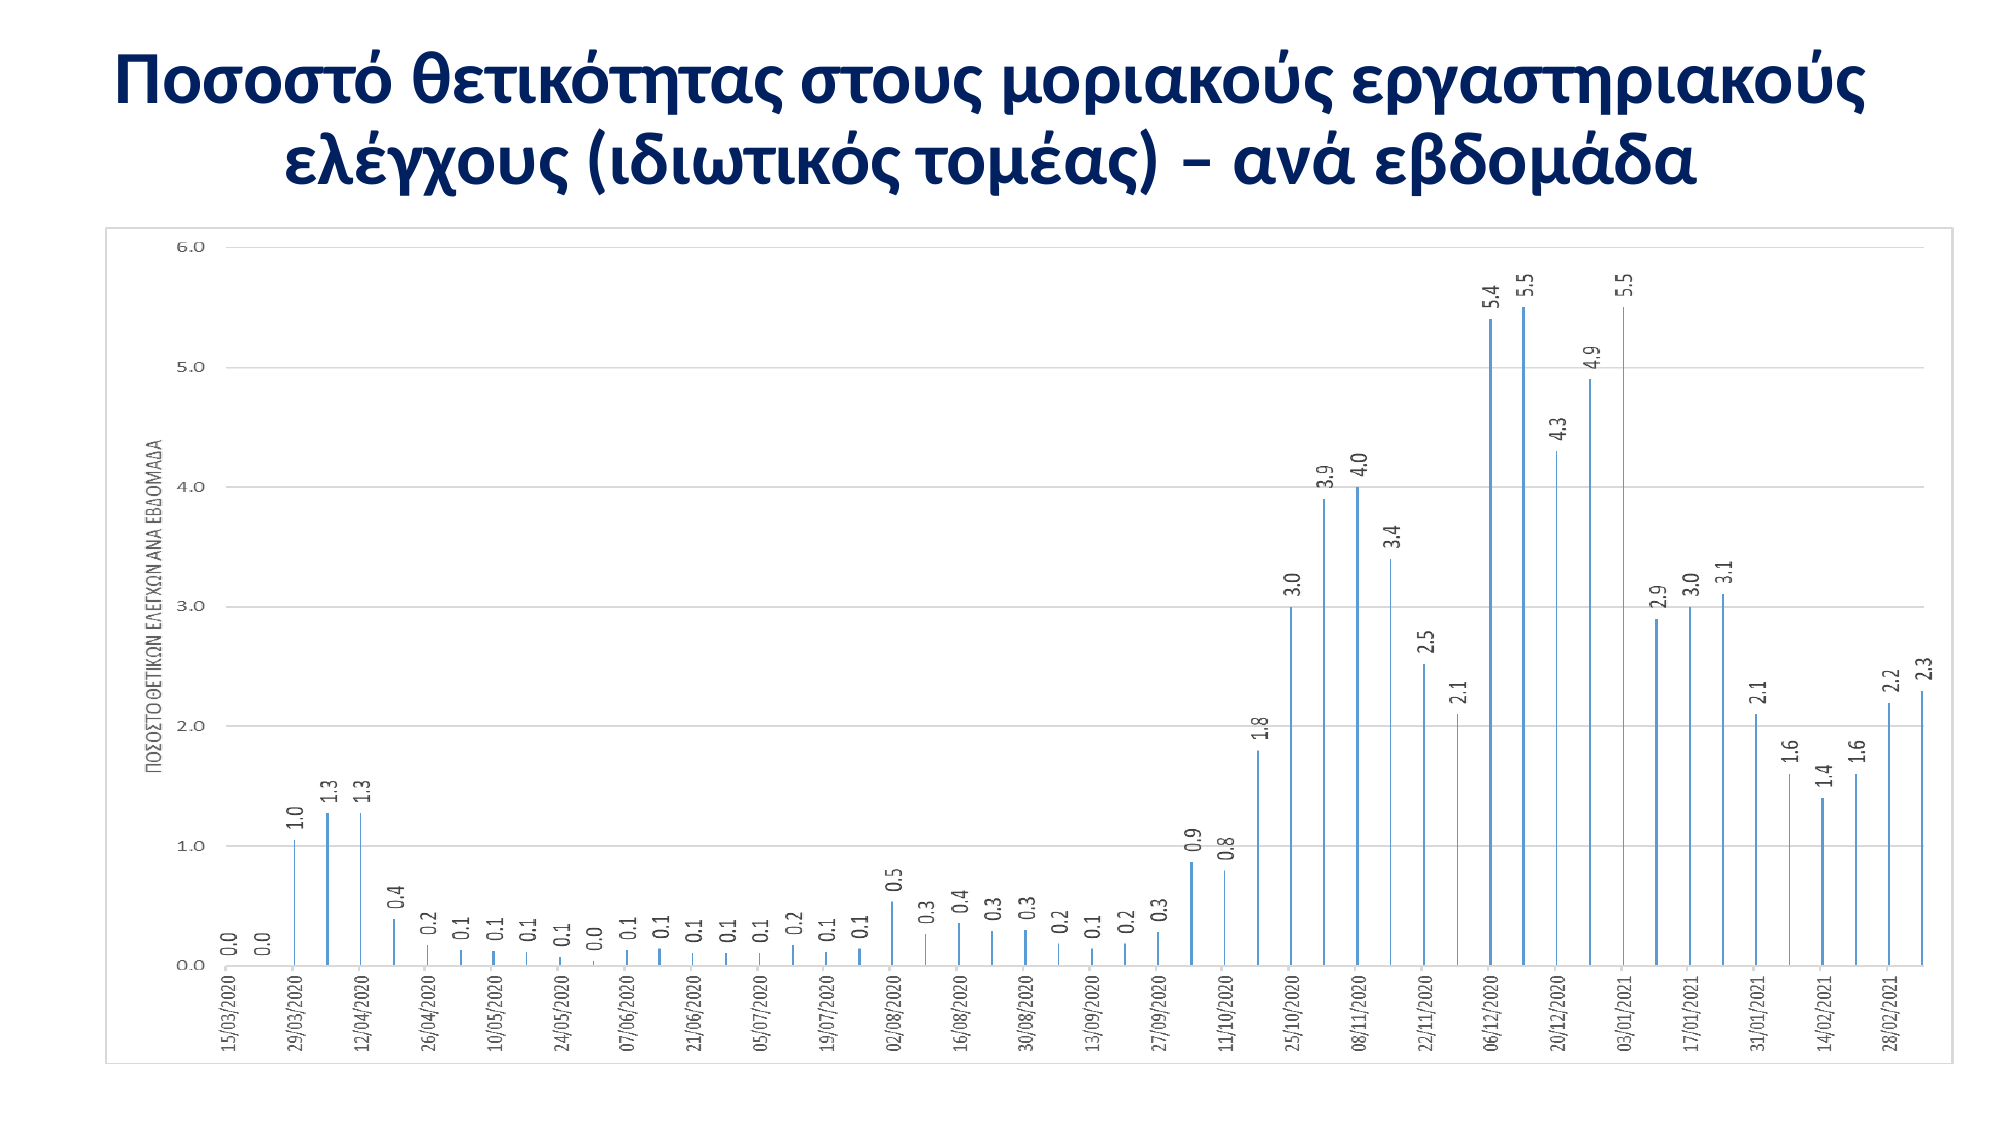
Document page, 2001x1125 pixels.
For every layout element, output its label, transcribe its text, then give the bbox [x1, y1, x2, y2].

title Ποσοστό θετικότητας στους μοριακούς εργαστηριακούς ελέγχους (ιδιωτικός τομέας) – ανά εβδομάδα [22, 20, 1960, 221]
picture [105, 227, 1954, 1064]
